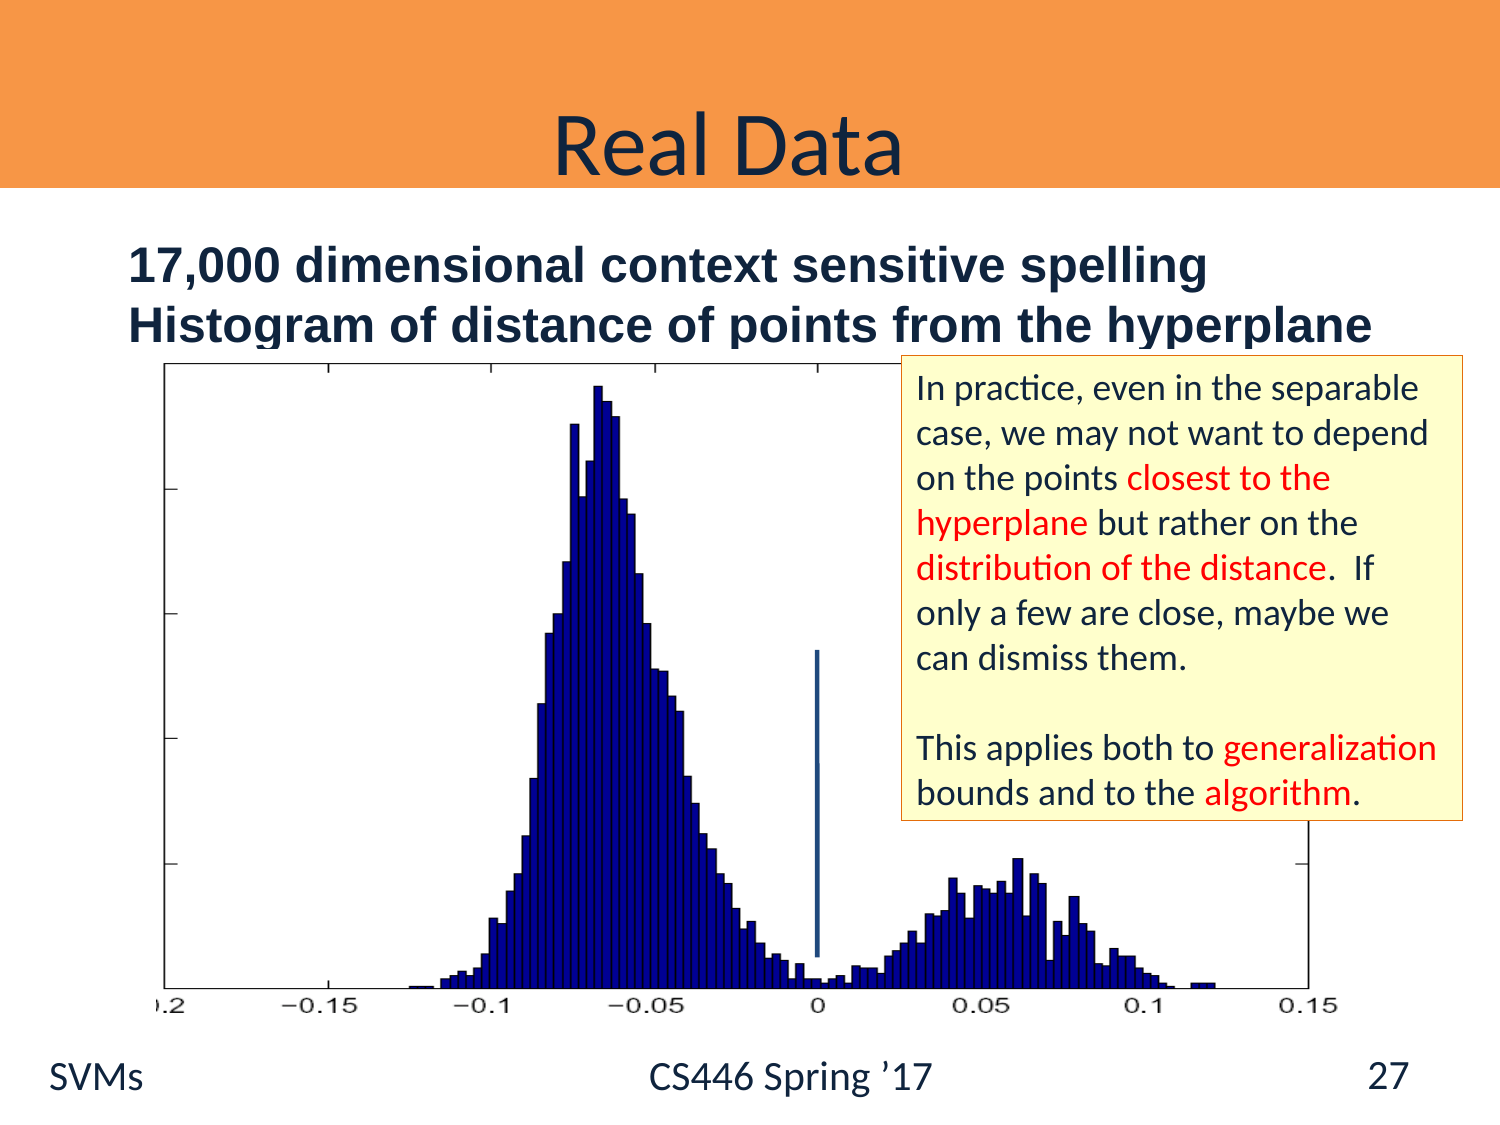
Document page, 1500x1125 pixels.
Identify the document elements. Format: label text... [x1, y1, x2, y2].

title Real Data [75, 45, 1425, 233]
slide_number 27 [1074, 1042, 1425, 1103]
list 17,000 dimensional context sensitive spelling Histogram of distance of points from the hyperplane [113, 224, 1500, 1025]
picture [155, 349, 1344, 1026]
text_box In practice, even in the separable case, we may not want to depend on the points closest to the hyperplane but rather on the distribution of the distance. If only a few are close, maybe we can dismiss them. This applies both to generalization bounds and to the algorithm. [1348, 355, 1463, 821]
